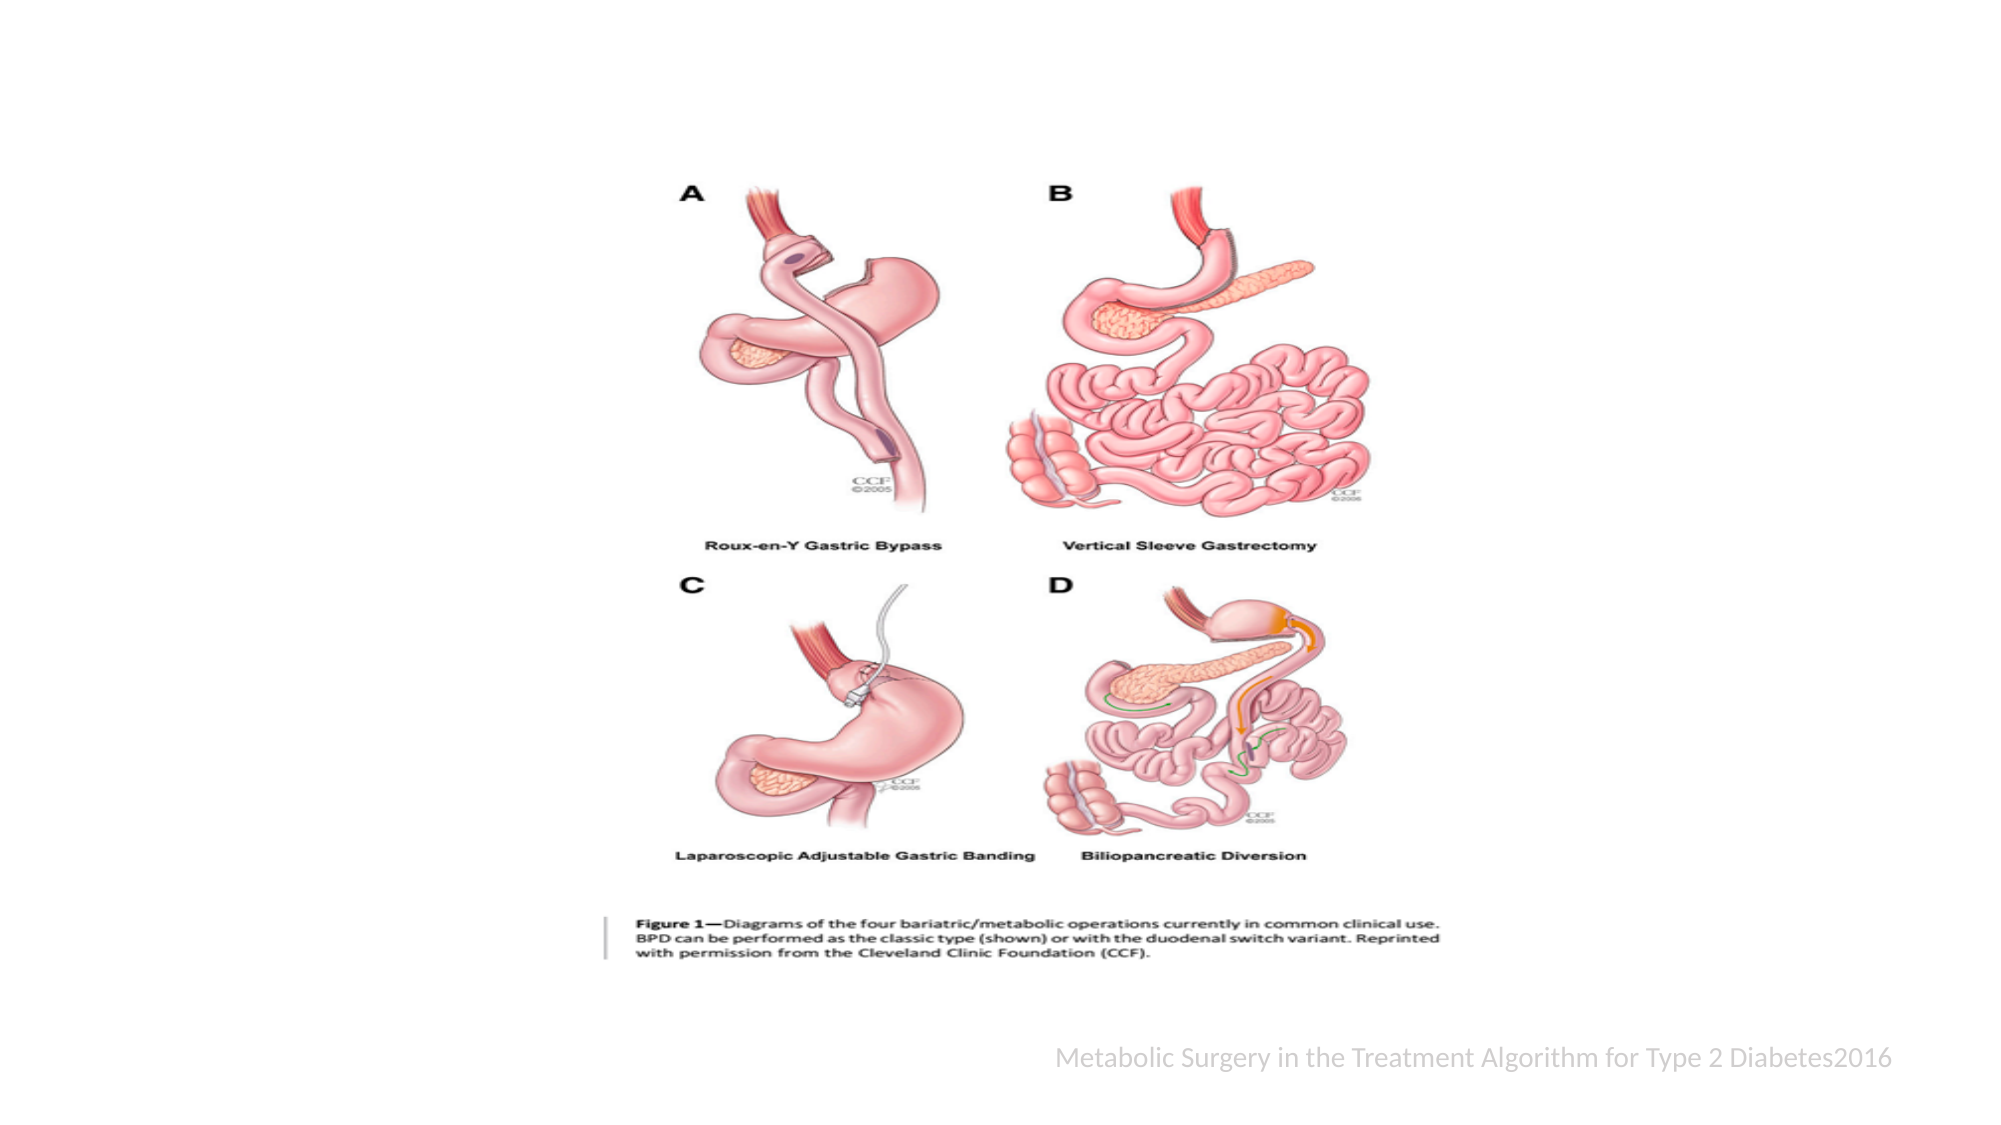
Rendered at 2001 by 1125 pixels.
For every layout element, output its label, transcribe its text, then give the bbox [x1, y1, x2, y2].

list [515, 143, 1465, 974]
text_box Metabolic Surgery in the Treatment Algorithm for Type 2 Diabetes2016 [788, 1030, 1908, 1081]
